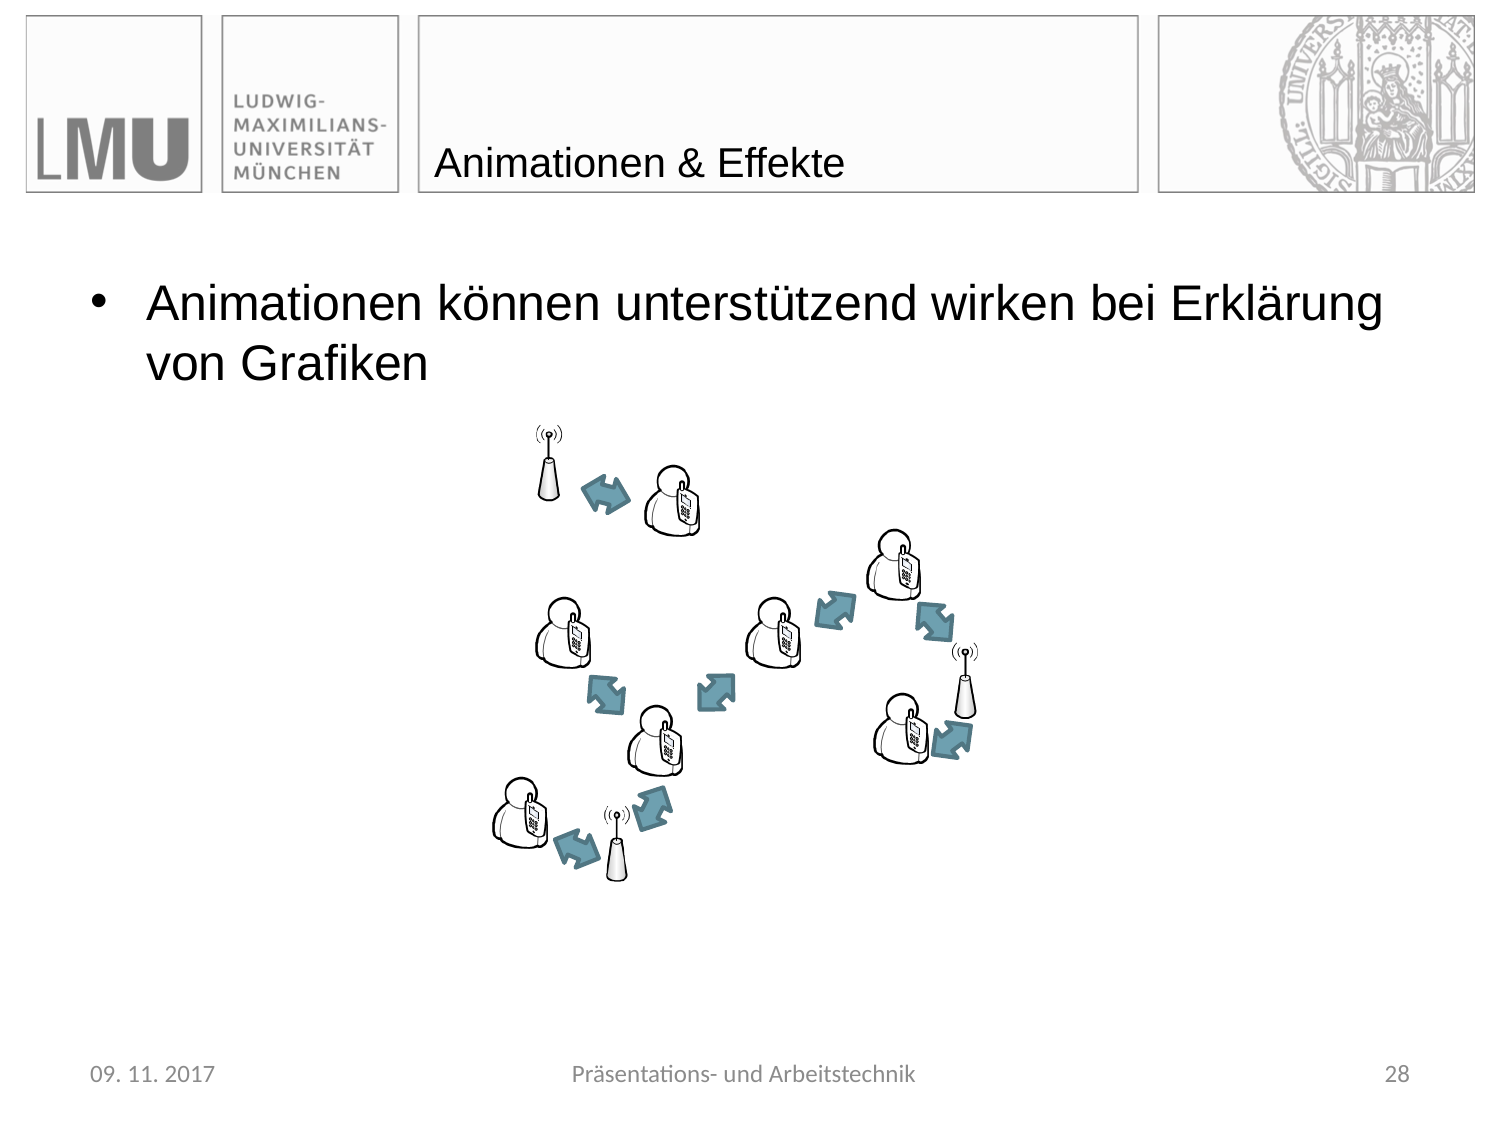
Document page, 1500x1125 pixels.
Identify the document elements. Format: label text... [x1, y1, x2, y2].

picture [492, 424, 979, 882]
footer Präsentations- und Arbeitstechnik [371, 1042, 1117, 1103]
title Animationen & Effekte [419, 19, 1140, 194]
slide_number 28 [1117, 1042, 1425, 1103]
slide_number 09. 11. 2017 [75, 1042, 371, 1103]
list Animationen können unterstützend wirken bei Erklärung von Grafiken [75, 262, 1425, 1005]
